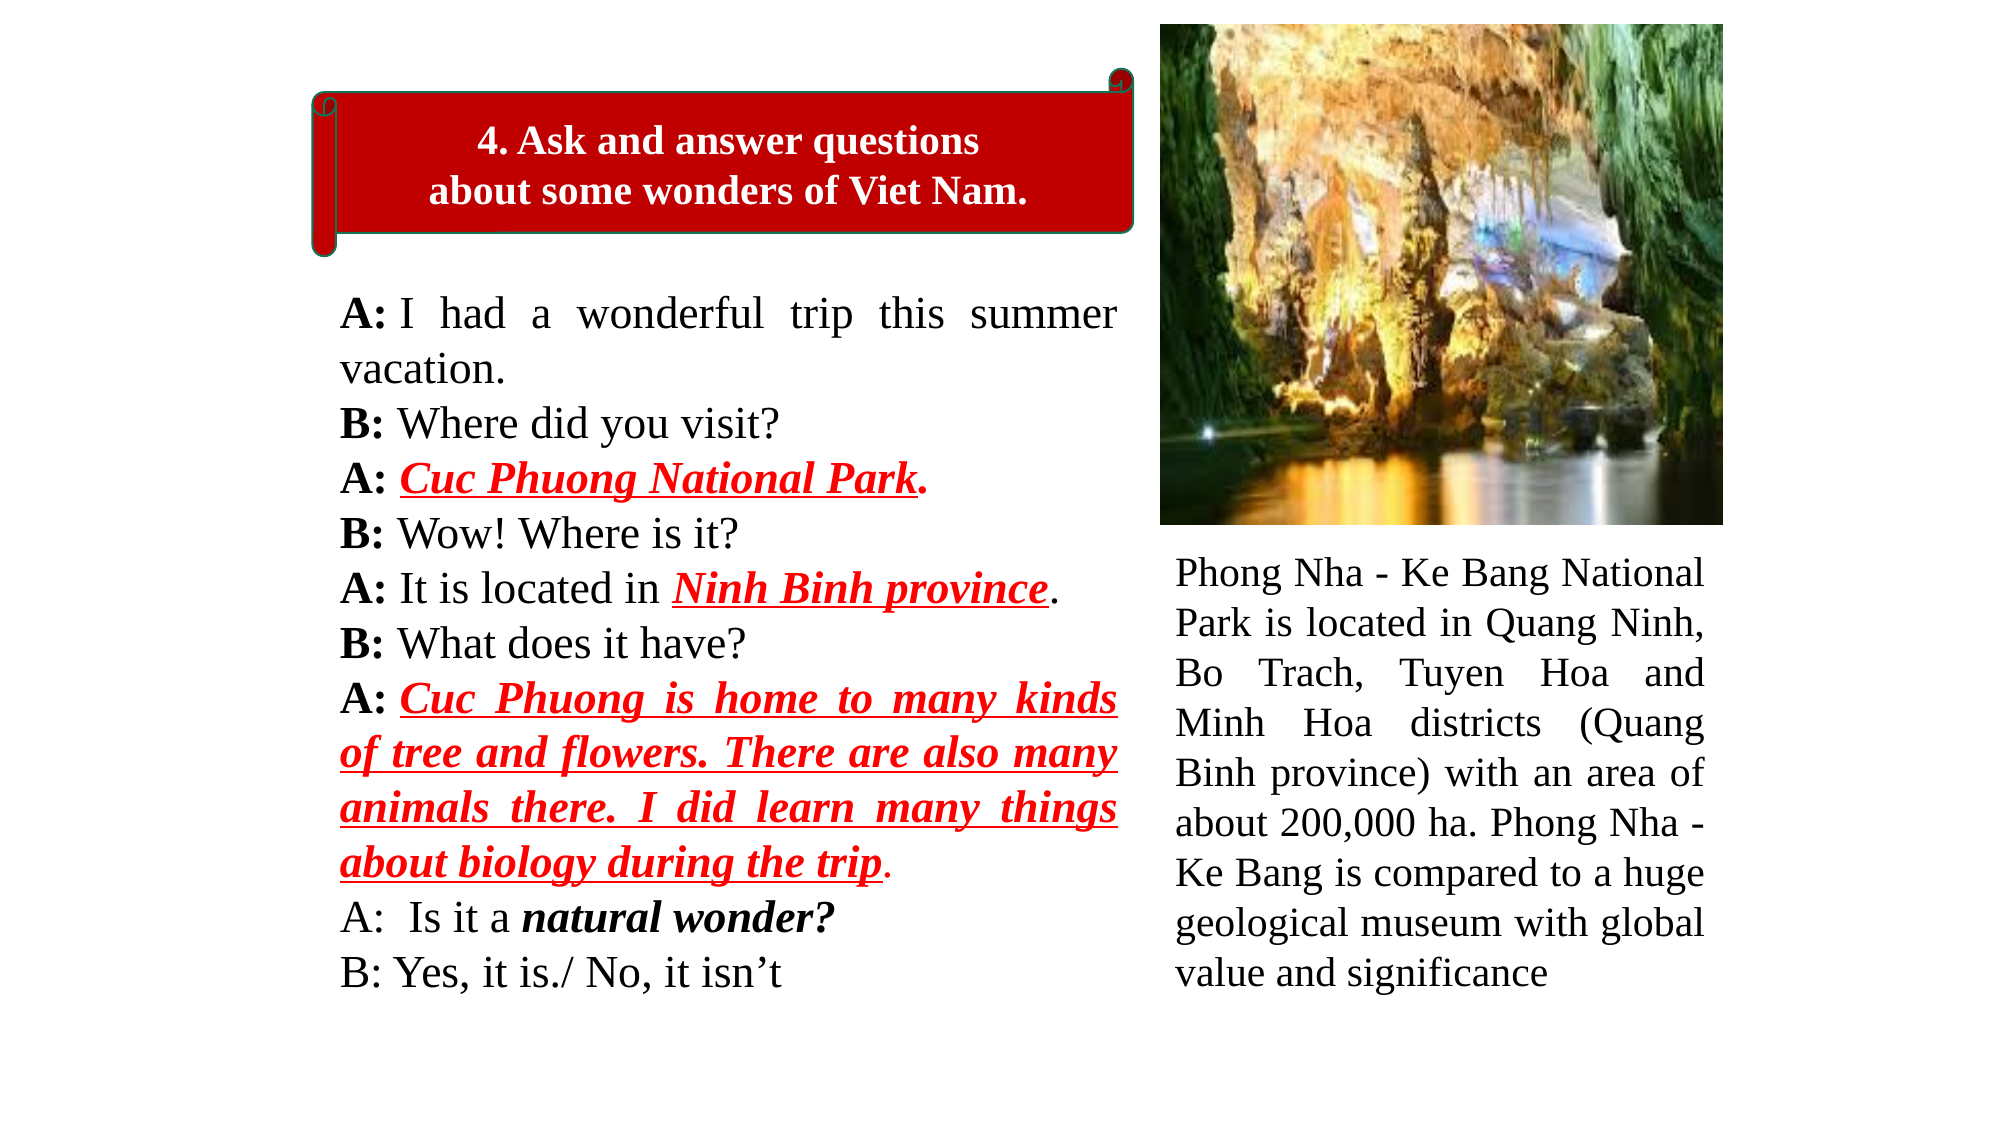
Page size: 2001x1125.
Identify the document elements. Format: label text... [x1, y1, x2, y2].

picture [1160, 24, 1723, 525]
text_box A: I had a wonderful trip this summer vacation. B: Where did you visit? A: Cuc Phuong National Park. B: Wow! Where is it? A: It is located in Ninh Binh province. B: What does it have? A: Cuc Phuong is home to many kinds of tree and flowers. There are also many animals there. I did learn many things about biology during the trip. A: Is it a natural wonder? B: Yes, it is./ No, it isn’t [324, 274, 1133, 1060]
text_box Phong Nha - Ke Bang National Park is located in Quang Ninh, Bo Trach, Tuyen Hoa and Minh Hoa districts (Quang Binh province) with an area of about 200,000 ha. Phong Nha - Ke Bang is compared to a huge geological museum with global value and significance. [1160, 537, 1720, 1003]
text_box 4. Ask and answer questions about some wonders of Viet Nam. [311, 67, 1135, 258]
